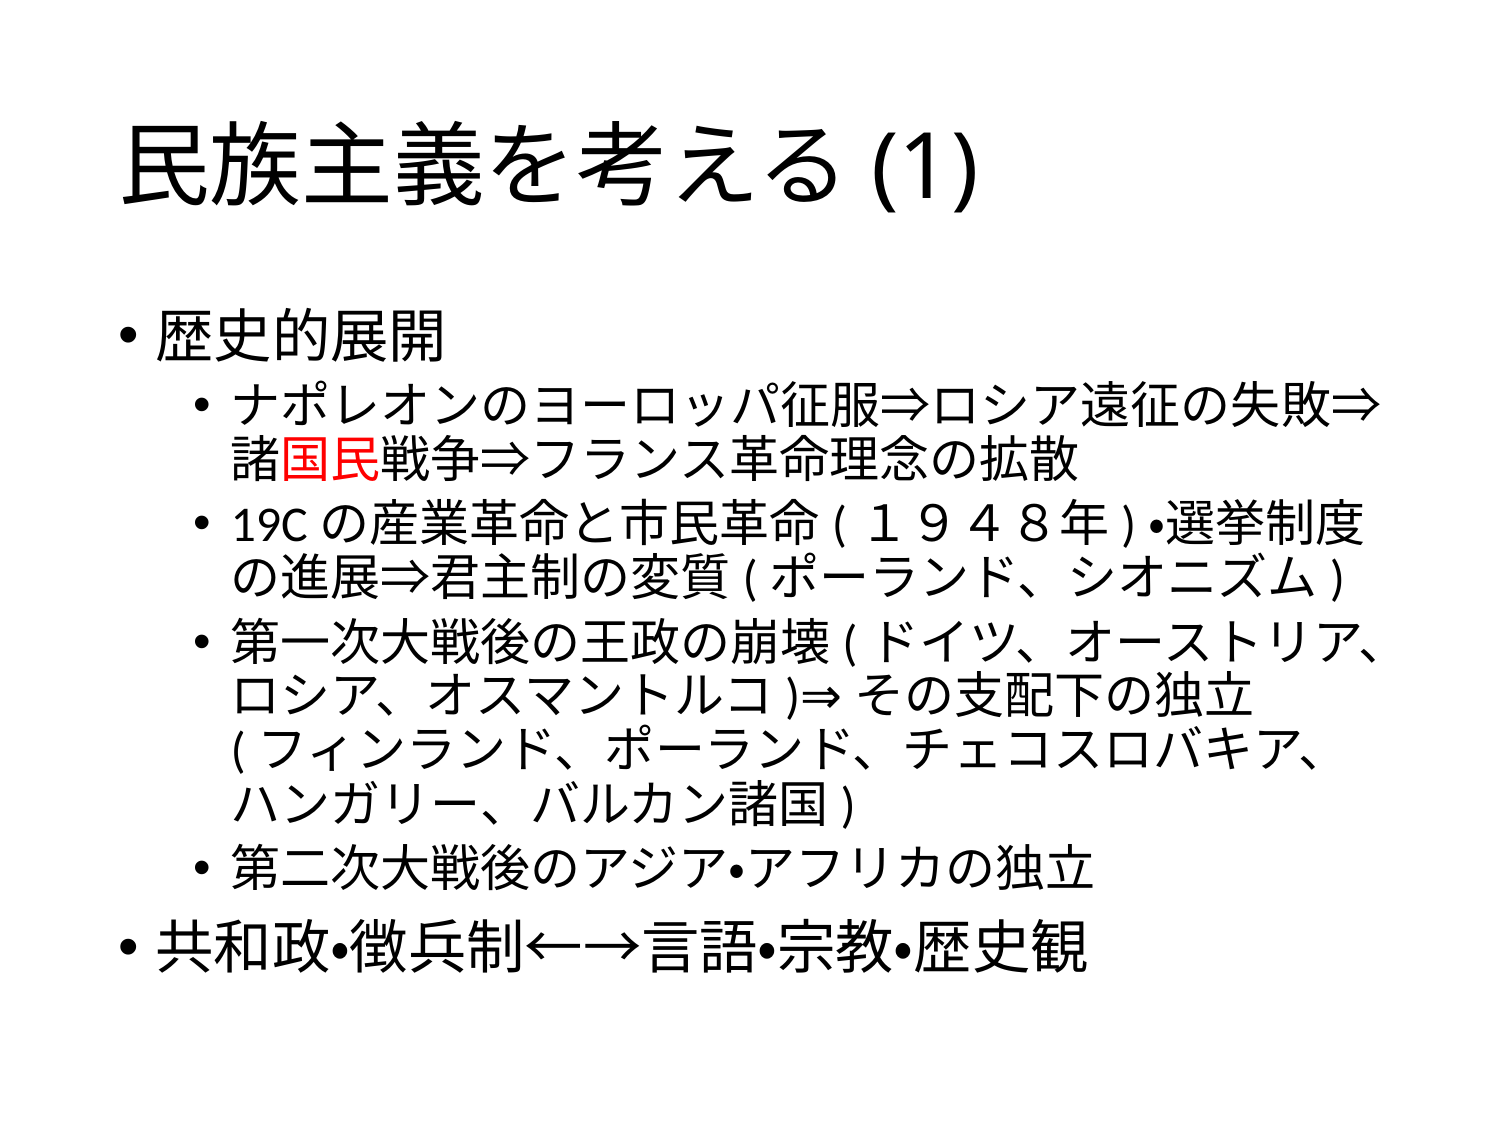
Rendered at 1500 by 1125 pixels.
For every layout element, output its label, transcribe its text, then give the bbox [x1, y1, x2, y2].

title 民族主義を考える(1) [103, 59, 1397, 278]
list 歴史的展開 ナポレオンのヨーロッパ征服⇒ロシア遠征の失敗⇒諸国民戦争⇒フランス革命理念の拡散 19Cの産業革命と市民革命(１９４８年)・選挙制度の進展⇒君主制の変質(ポーランド、シオニズム) 第一次大戦後の王政の崩壊(ドイツ、オーストリア、ロシア、オスマントルコ)⇒その支配下の独立(フィンランド、ポーランド、チェコスロバキア、ハンガリー、バルカン諸国) 第二次大戦後のアジア・アフリカの独立 共和政・徴兵制←→言語・宗教・歴史観 [103, 299, 1397, 1014]
